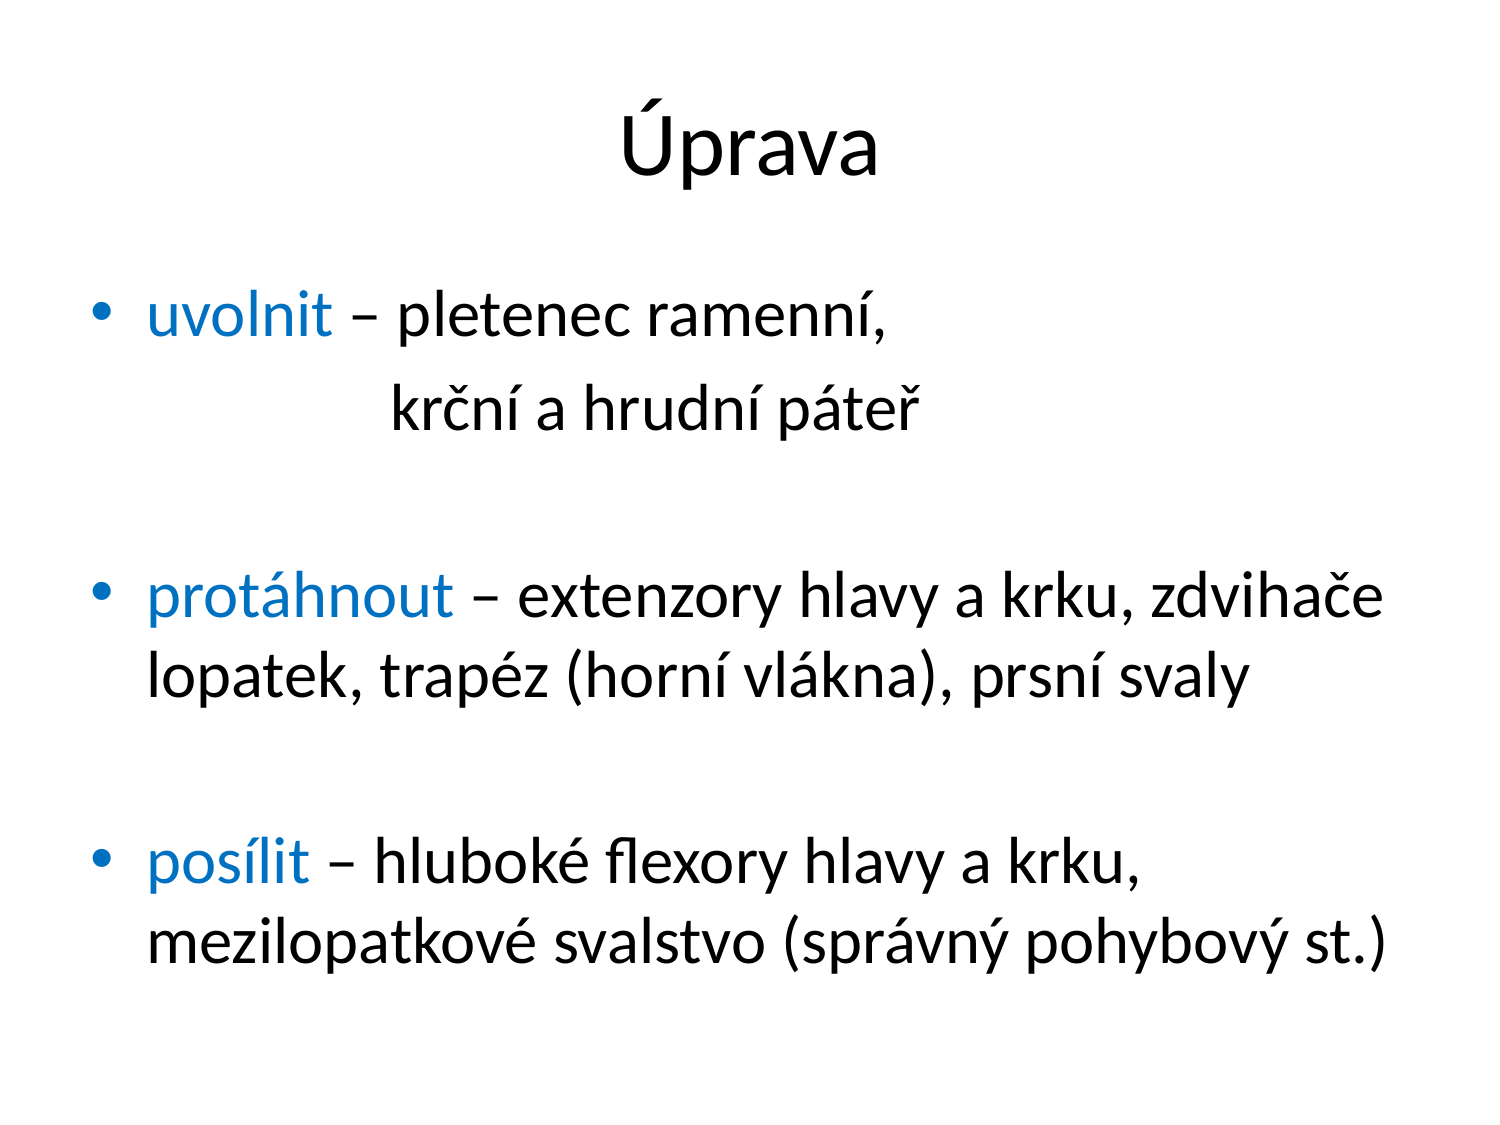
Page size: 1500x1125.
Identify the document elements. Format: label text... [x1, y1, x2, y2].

title Úprava [75, 45, 1425, 233]
list uvolnit – pletenec ramenní, krční a hrudní páteř protáhnout – extenzory hlavy a krku, zdvihače lopatek, trapéz (horní vlákna), prsní svaly posílit – hluboké flexory hlavy a krku, mezilopatkové svalstvo (správný pohybový st.) [75, 262, 1425, 1005]
